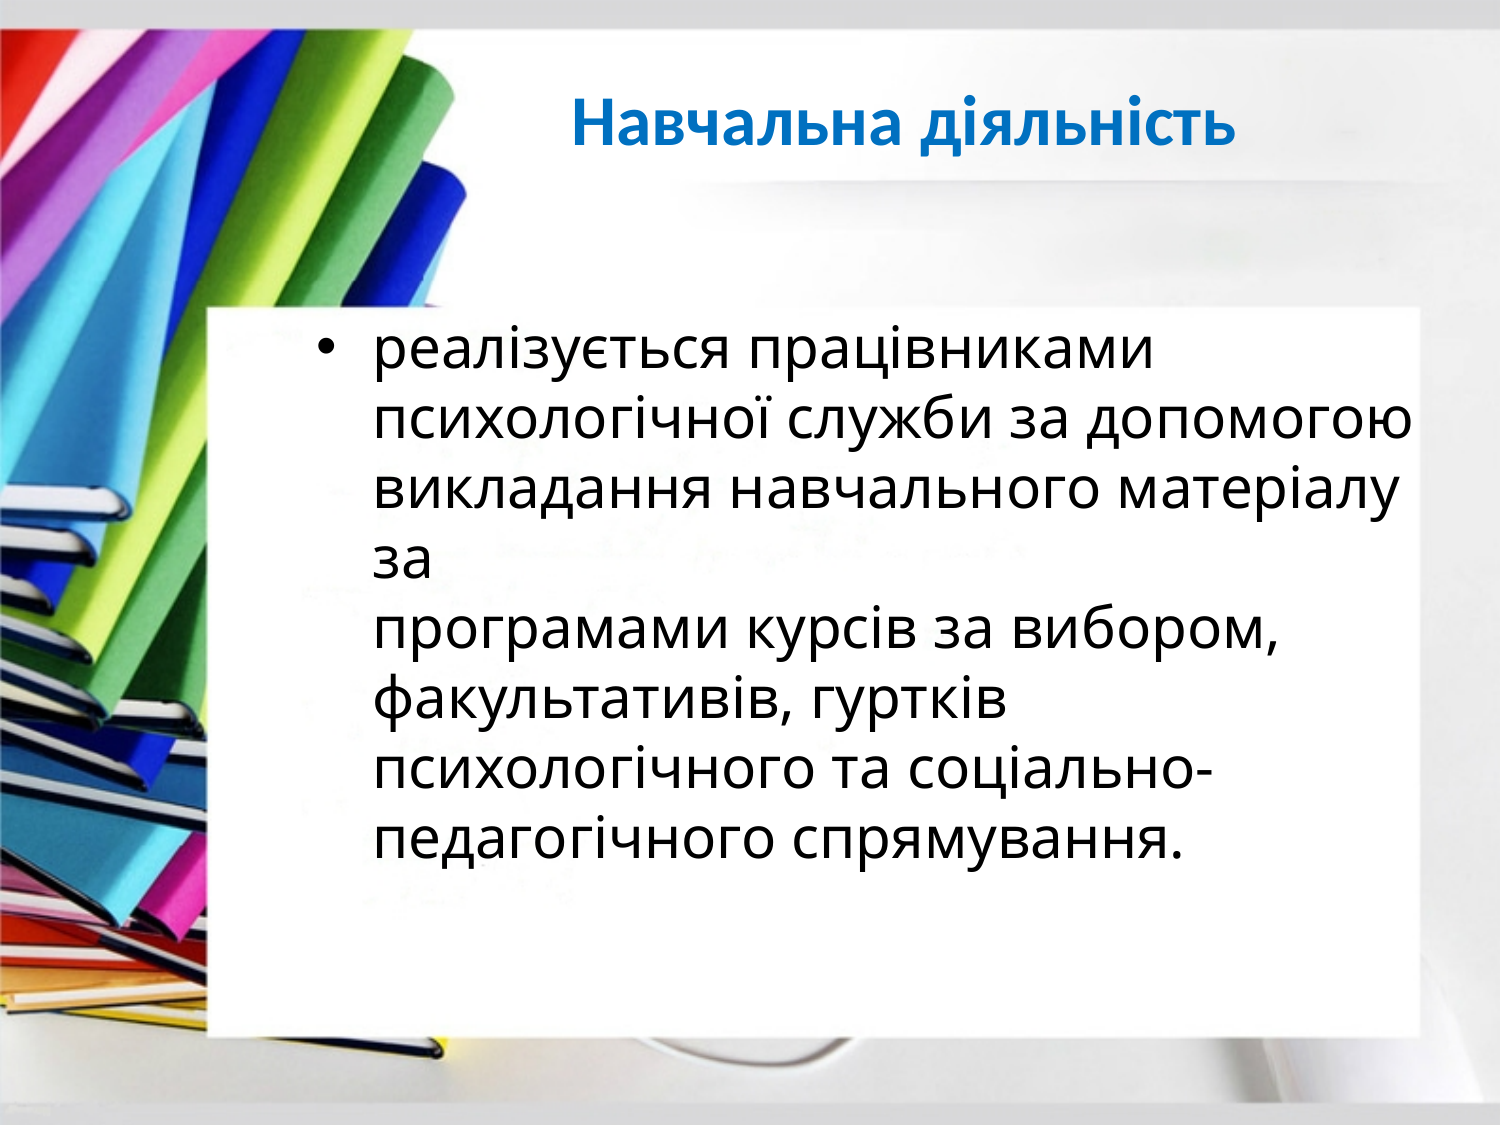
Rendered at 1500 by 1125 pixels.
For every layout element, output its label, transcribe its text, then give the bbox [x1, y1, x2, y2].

picture [0, 0, 1500, 1125]
title Навчальна діяльність [320, 66, 1500, 254]
list реалізується працівниками психологічної служби за допомогою викладання навчального матеріалу за програмами курсів за вибором, факультативів, гуртків психологічного та соціально-педагогічного спрямування. [301, 302, 1447, 1094]
